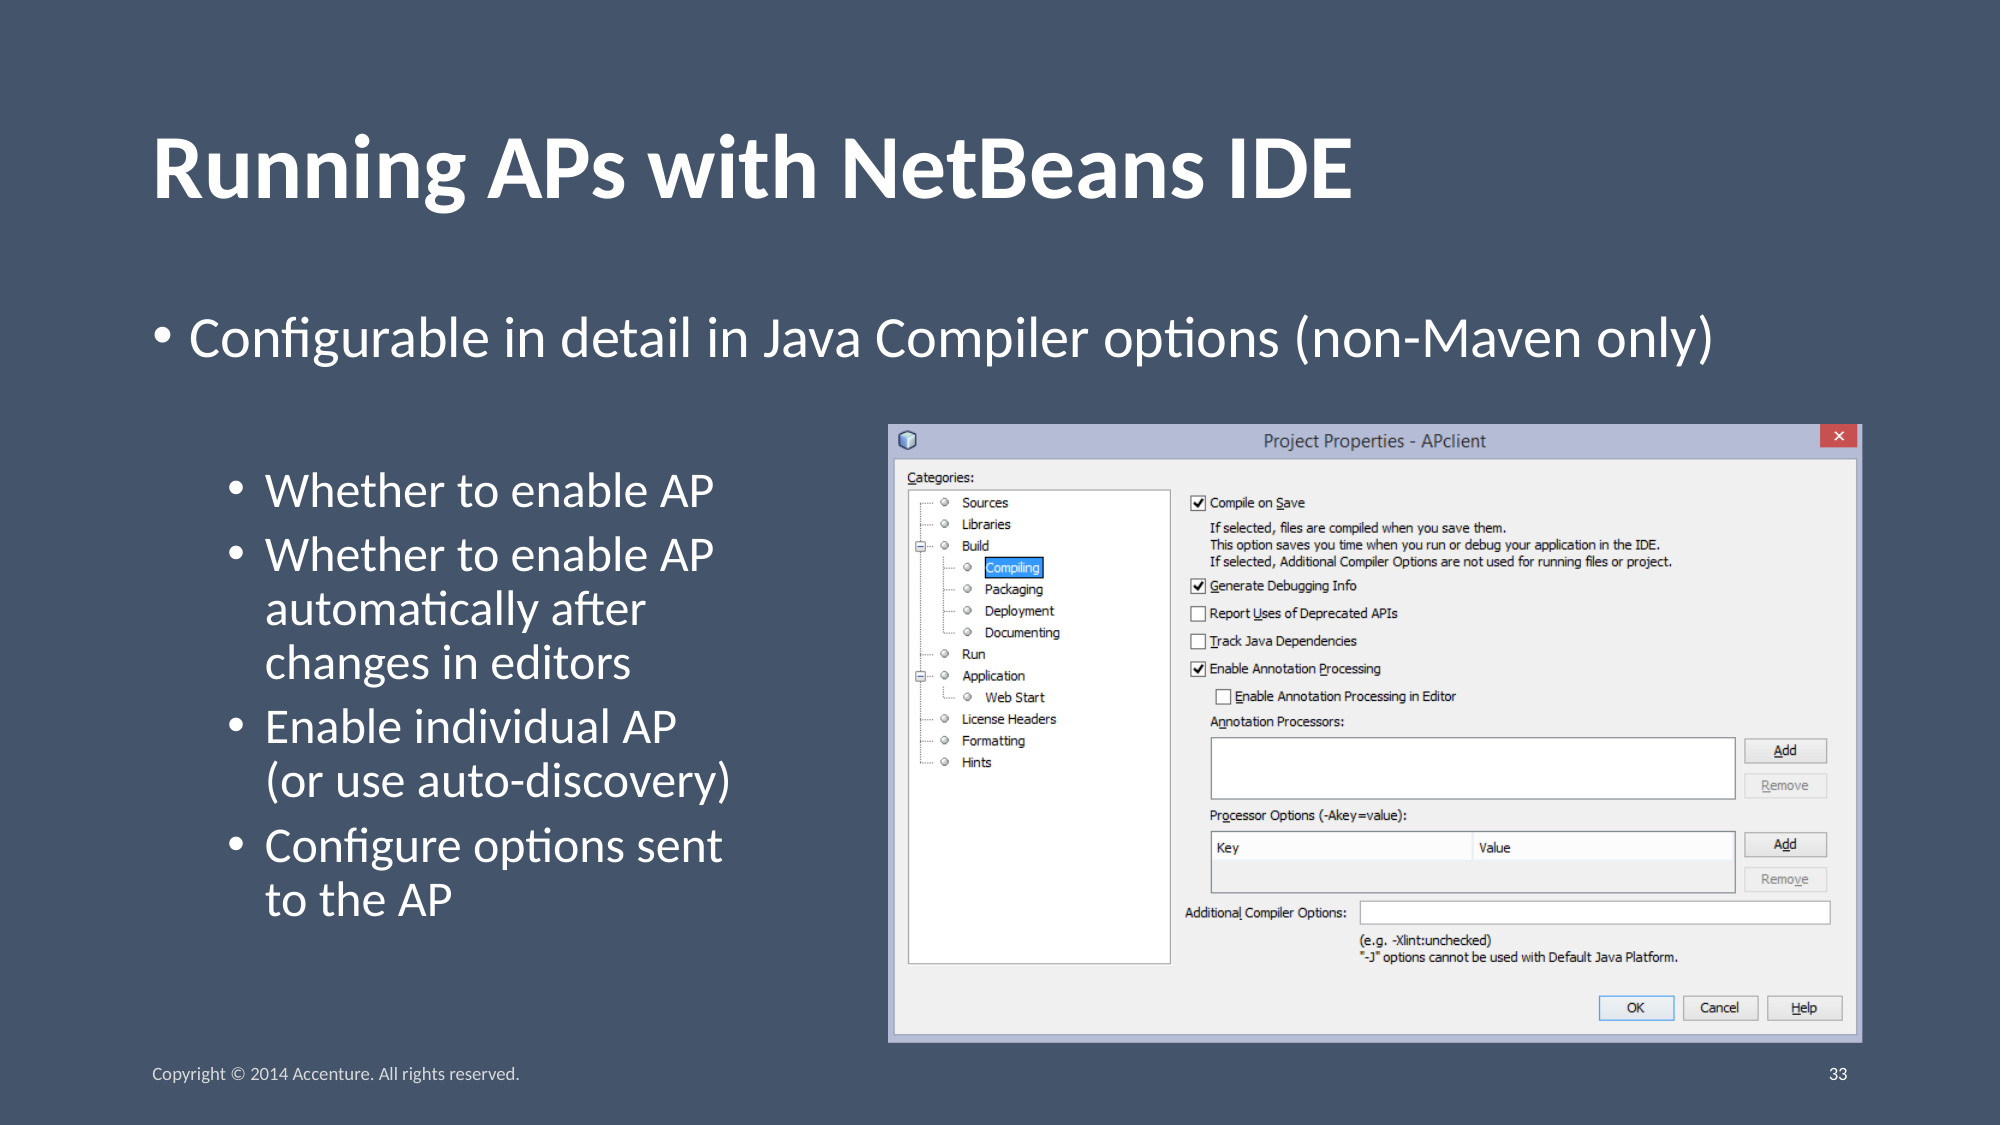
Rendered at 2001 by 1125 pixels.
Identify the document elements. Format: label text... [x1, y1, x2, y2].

title Running APs with NetBeans IDE [137, 59, 1863, 278]
list Configurable in detail in Java Compiler options (non-Maven only) Whether to enable AP Whether to enable AP automatically after changes in editors Enable individual AP (or use auto-discovery) Configure options sent to the AP [137, 299, 1863, 1043]
slide_number 32 [1412, 1043, 1863, 1103]
footer Copyright © 2014 Accenture. All rights reserved. [137, 1042, 813, 1103]
picture [888, 424, 1863, 1043]
